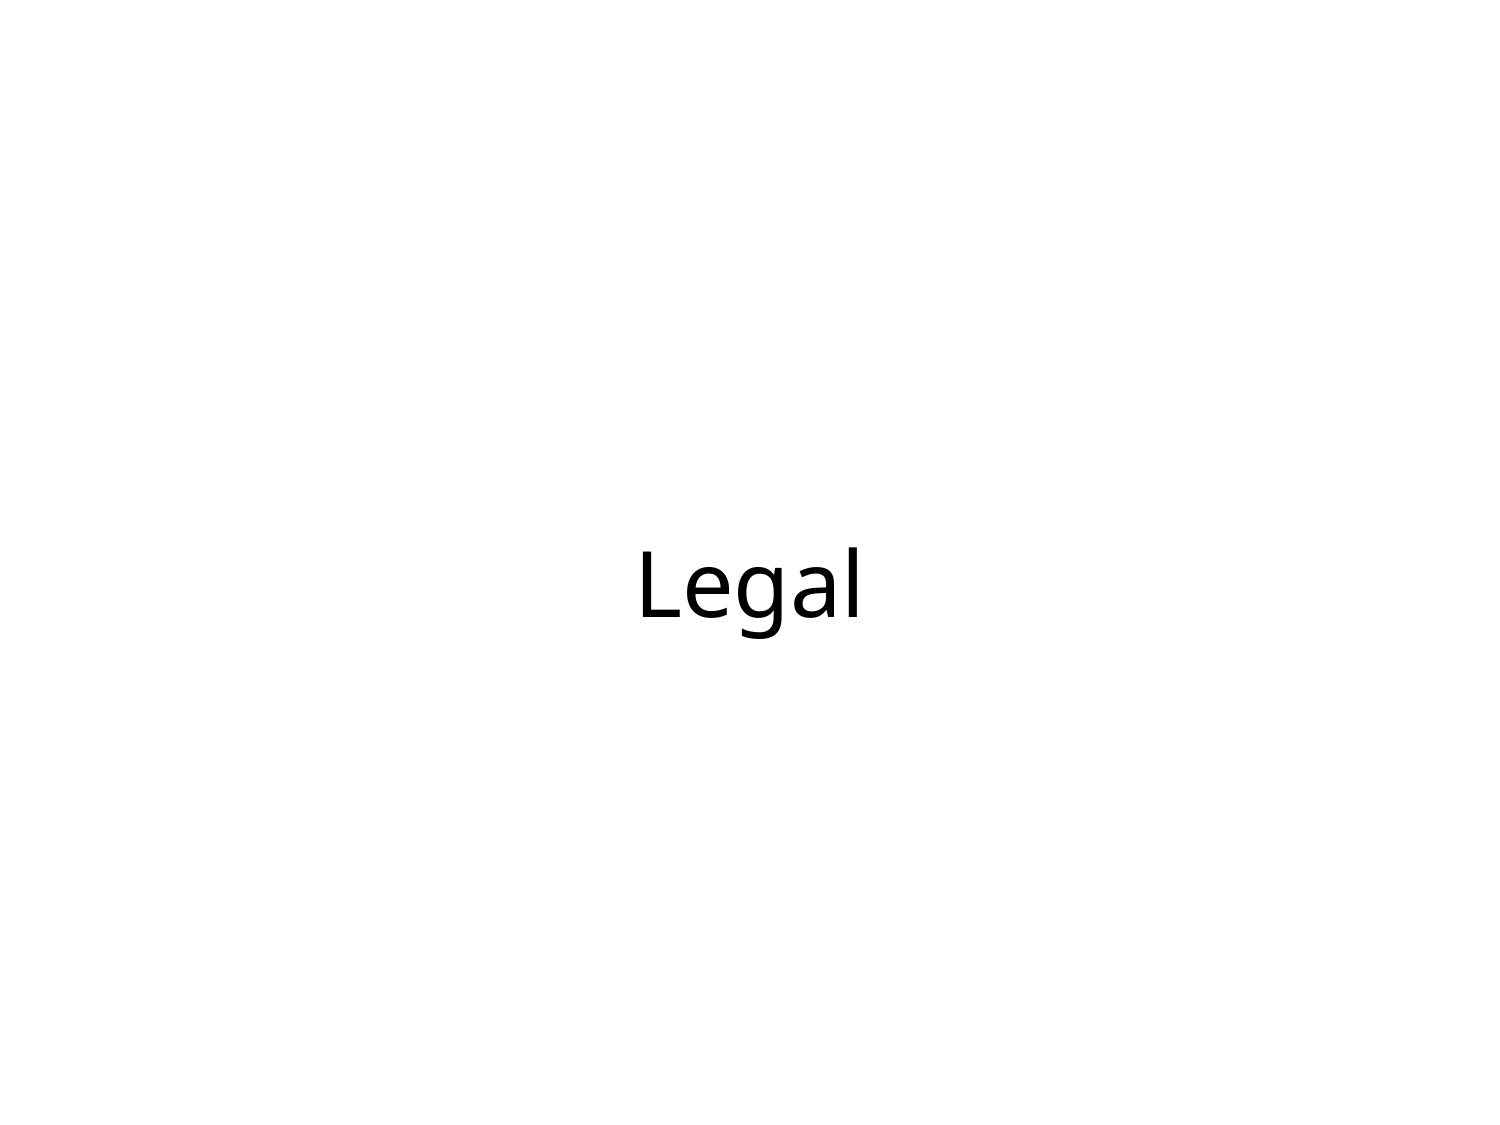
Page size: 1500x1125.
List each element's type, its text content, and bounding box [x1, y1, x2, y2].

title Legal [75, 487, 1425, 675]
